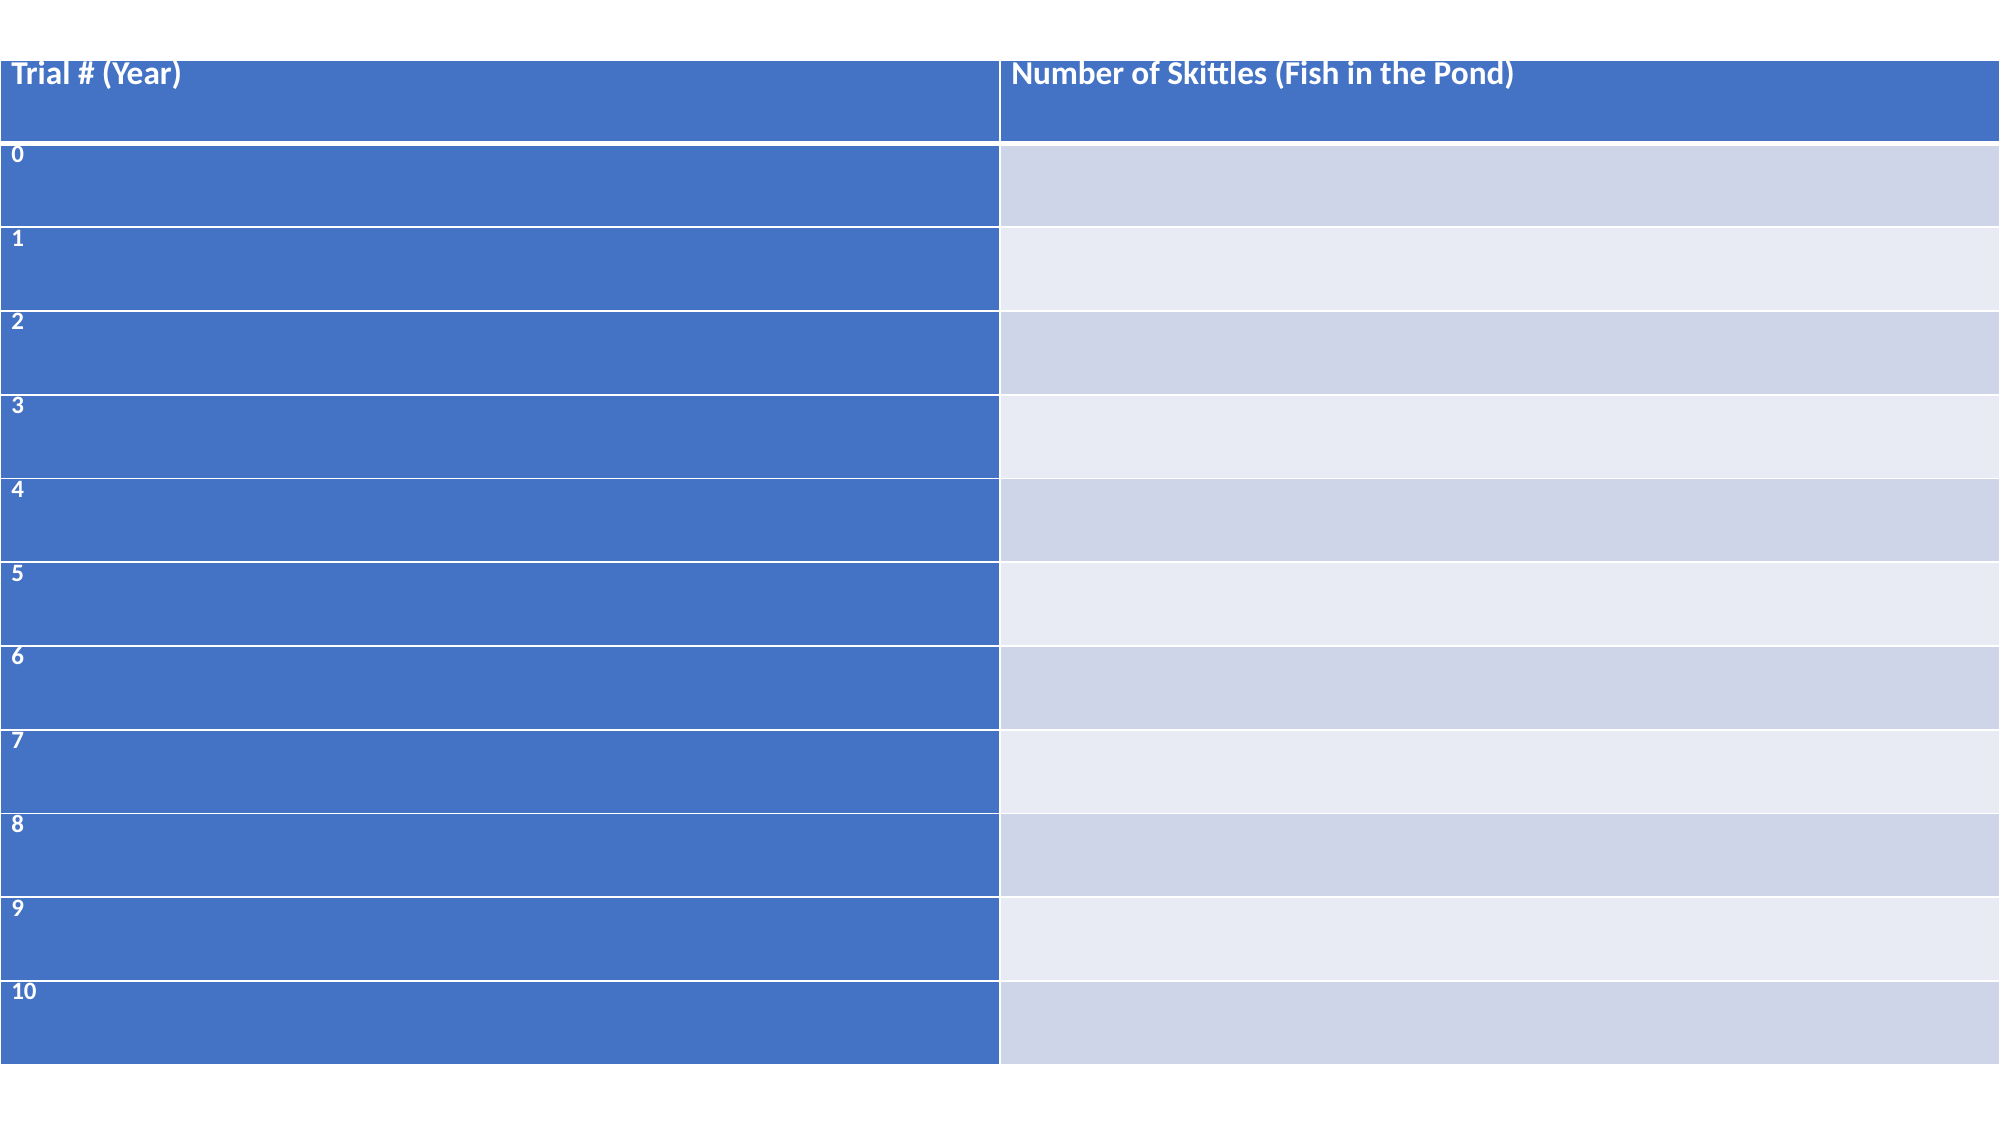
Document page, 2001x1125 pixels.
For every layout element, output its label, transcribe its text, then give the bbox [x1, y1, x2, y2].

table_cell [1001, 982, 1999, 1064]
table_cell 3 [1, 396, 999, 478]
table_cell 10 [1, 982, 999, 1064]
table_header Number of Skittles (Fish in the Pond) [1001, 61, 1999, 141]
table_cell [1001, 228, 1999, 310]
table_cell 0 [1, 146, 999, 226]
table_cell 8 [1, 814, 999, 896]
table_cell 9 [1, 898, 999, 980]
table_cell 5 [1, 563, 999, 645]
table_cell [1001, 814, 1999, 896]
table_cell [1001, 312, 1999, 394]
table_cell [1001, 146, 1999, 226]
table_cell 7 [1, 731, 999, 813]
table_cell [1001, 898, 1999, 980]
table_cell [1001, 396, 1999, 478]
table_cell [1001, 563, 1999, 645]
table_cell 6 [1, 647, 999, 729]
table_cell 1 [1, 228, 999, 310]
table_cell 2 [1, 312, 999, 394]
table_cell 4 [1, 479, 999, 561]
table_cell [1001, 731, 1999, 813]
table_header Trial # (Year) [1, 61, 999, 141]
table_cell [1001, 647, 1999, 729]
table_cell [1001, 479, 1999, 561]
